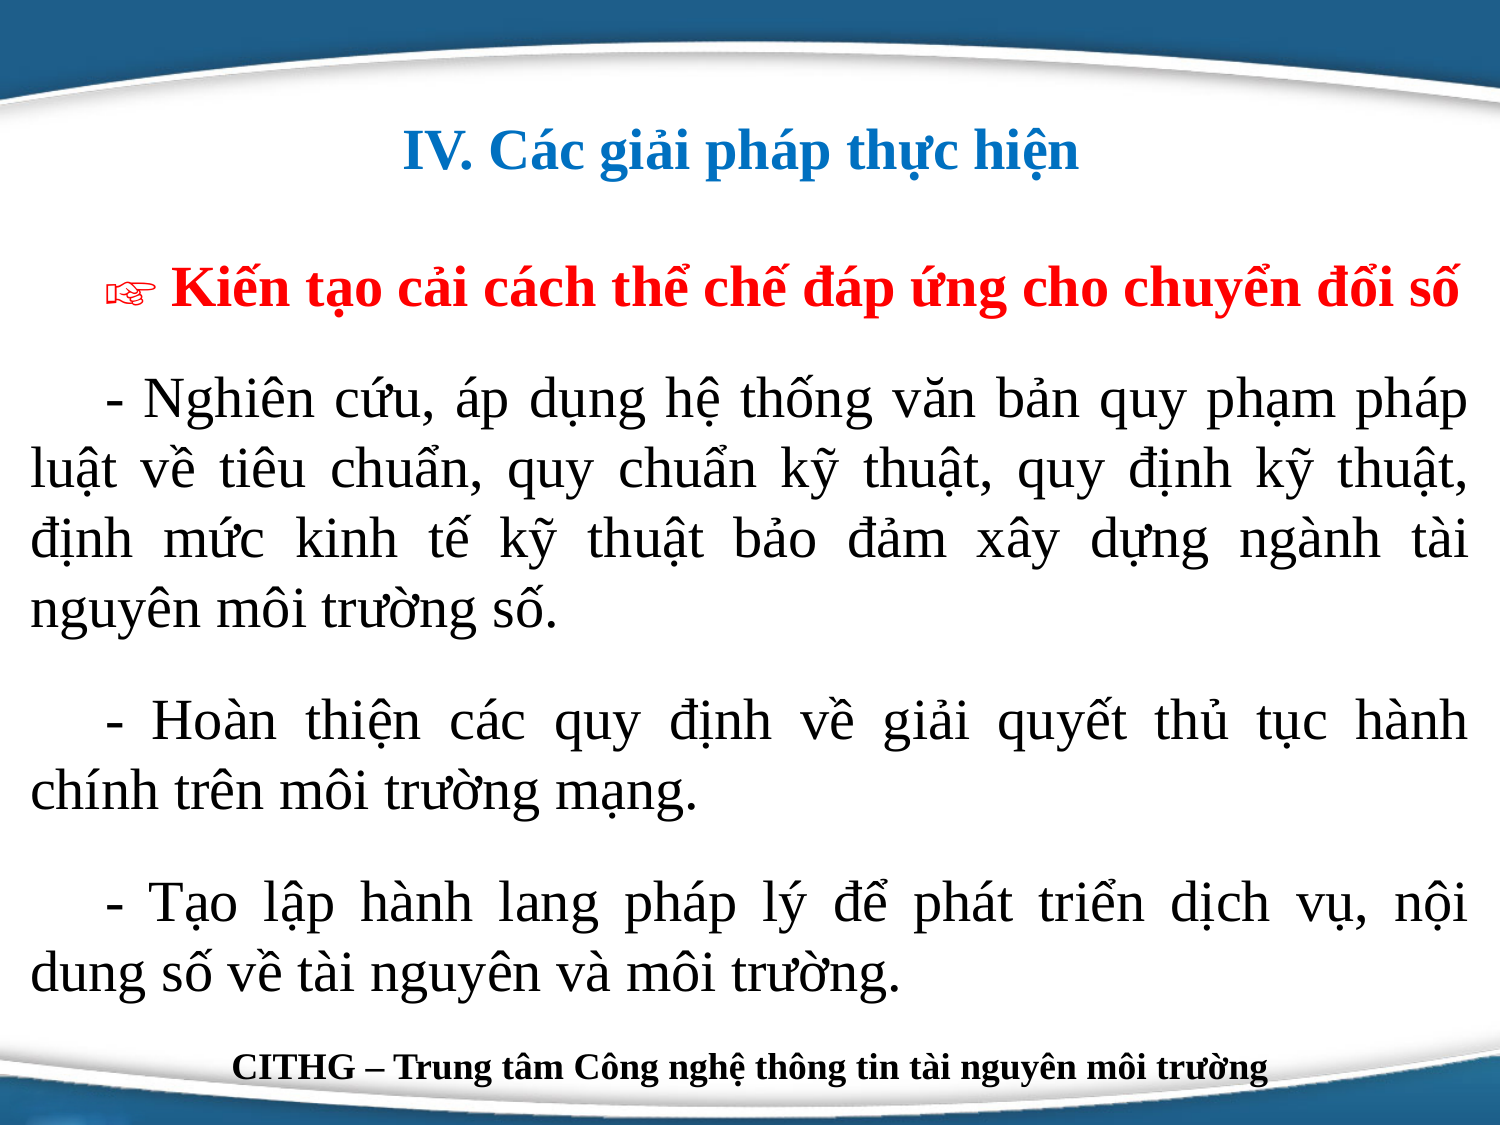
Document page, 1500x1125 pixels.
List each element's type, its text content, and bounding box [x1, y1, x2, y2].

text_box ☞ Kiến tạo cải cách thể chế đáp ứng cho chuyển đổi số - Nghiên cứu, áp dụng hệ thống văn bản quy phạm pháp luật về tiêu chuẩn, quy chuẩn kỹ thuật, quy định kỹ thuật, định mức kinh tế kỹ thuật bảo đảm xây dựng ngành tài nguyên môi trường số. - Hoàn thiện các quy định về giải quyết thủ tục hành chính trên môi trường mạng. - Tạo lập hành lang pháp lý để phát triển dịch vụ, nội dung số về tài nguyên và môi trường. [15, 240, 1485, 1011]
picture [0, 0, 1500, 1125]
text_box IV. Các giải pháp thực hiện [95, 101, 1388, 192]
text_box CITHG – Trung tâm Công nghệ thông tin tài nguyên môi trường [35, 1023, 1465, 1106]
